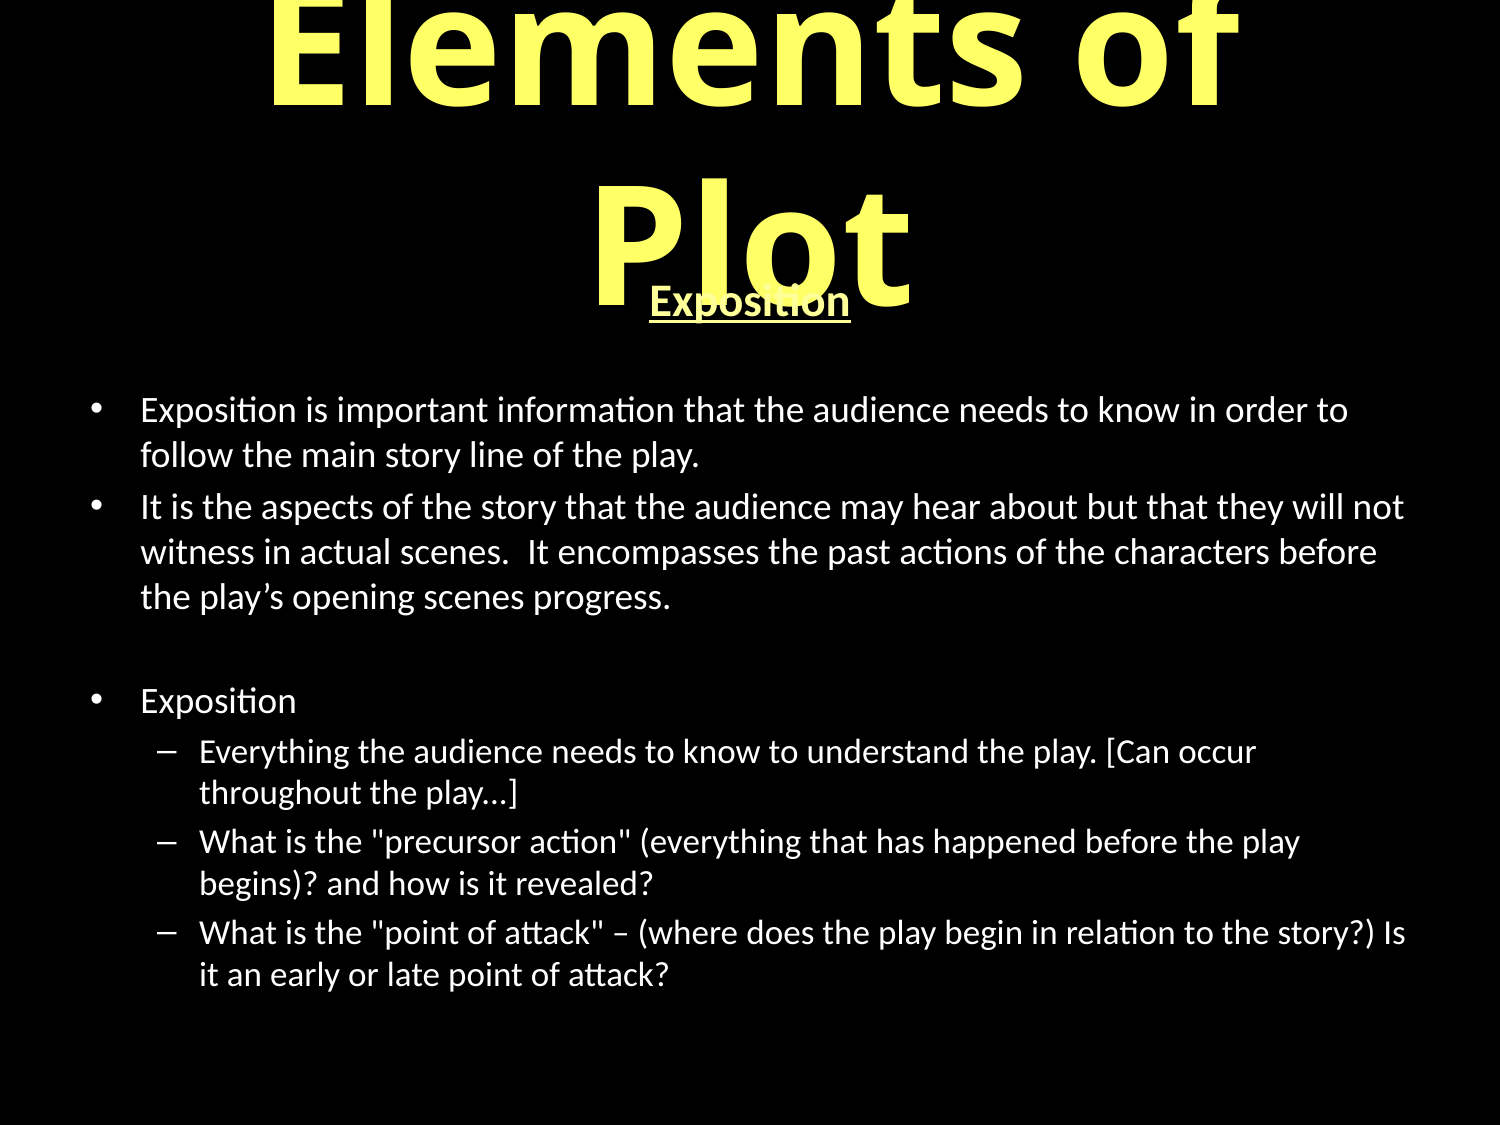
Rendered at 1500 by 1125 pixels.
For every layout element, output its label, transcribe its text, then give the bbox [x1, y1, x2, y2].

title Elements of Plot [75, 45, 1425, 233]
list Exposition Exposition is important information that the audience needs to know in order to follow the main story line of the play. It is the aspects of the story that the audience may hear about but that they will not witness in actual scenes. It encompasses the past actions of the characters before the play’s opening scenes progress. Exposition Everything the audience needs to know to understand the play. [Can occur throughout the play...] What is the "precursor action" (everything that has happened before the play begins)? and how is it revealed? What is the "point of attack" – (where does the play begin in relation to the story?) Is it an early or late point of attack? [75, 262, 1425, 1005]
